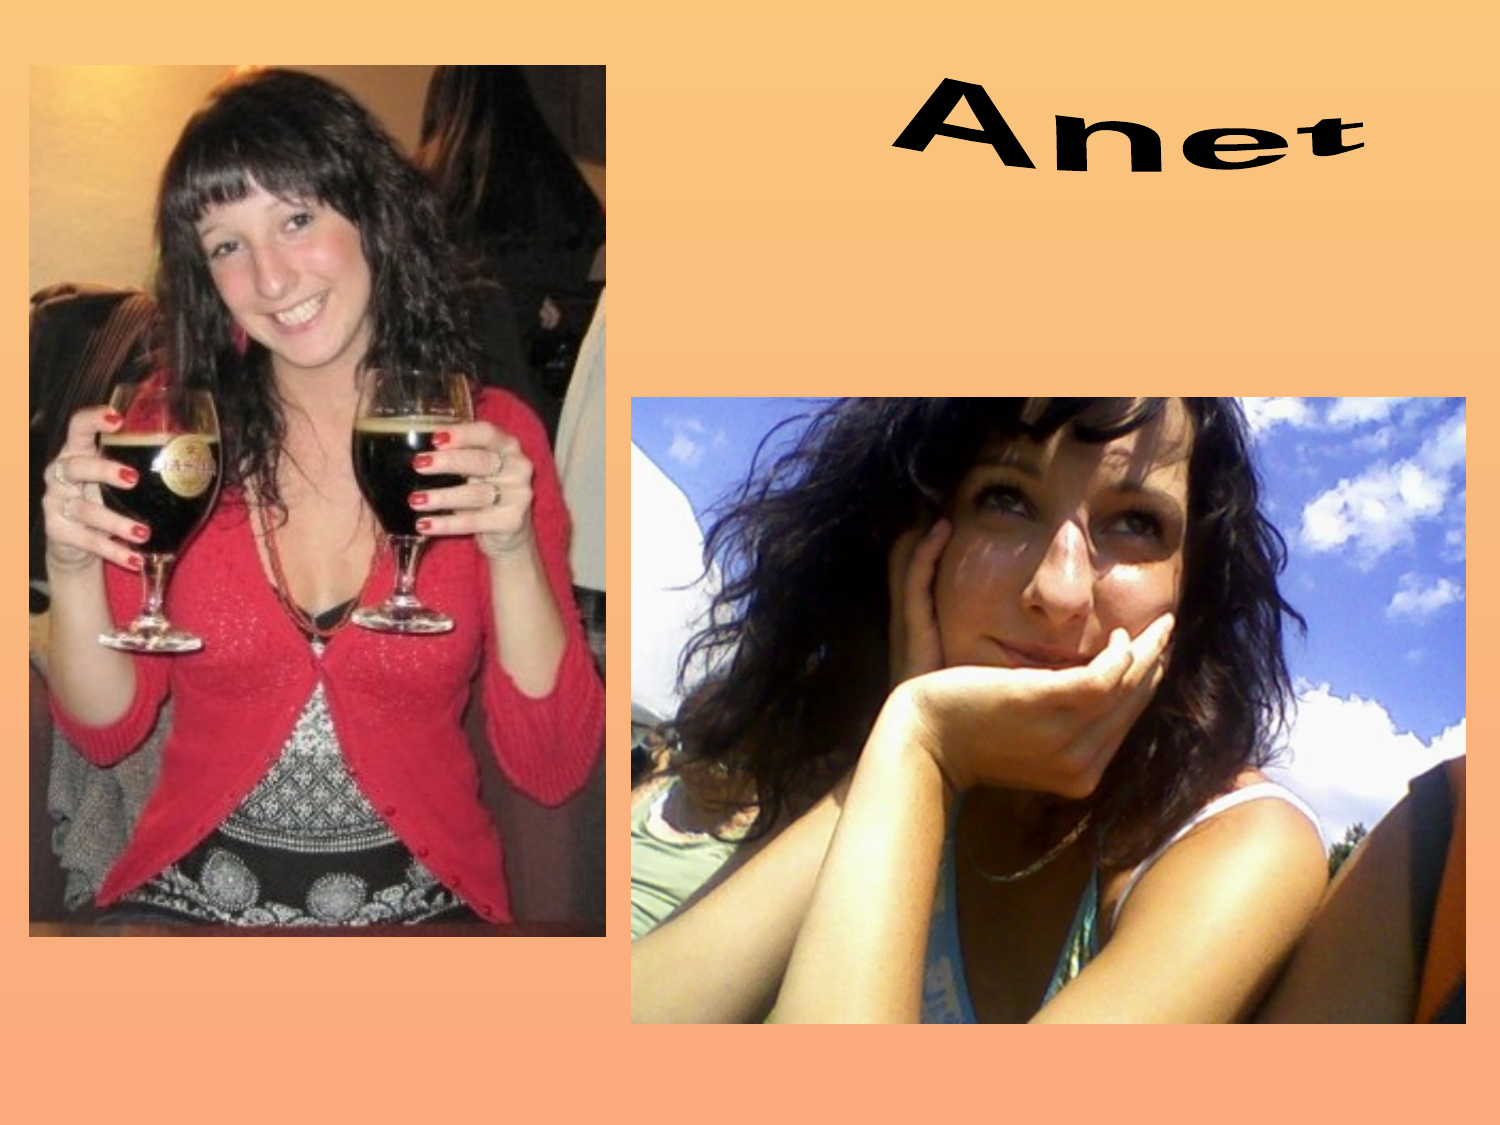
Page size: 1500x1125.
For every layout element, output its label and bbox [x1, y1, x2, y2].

picture [29, 65, 606, 937]
picture [631, 396, 1466, 1024]
